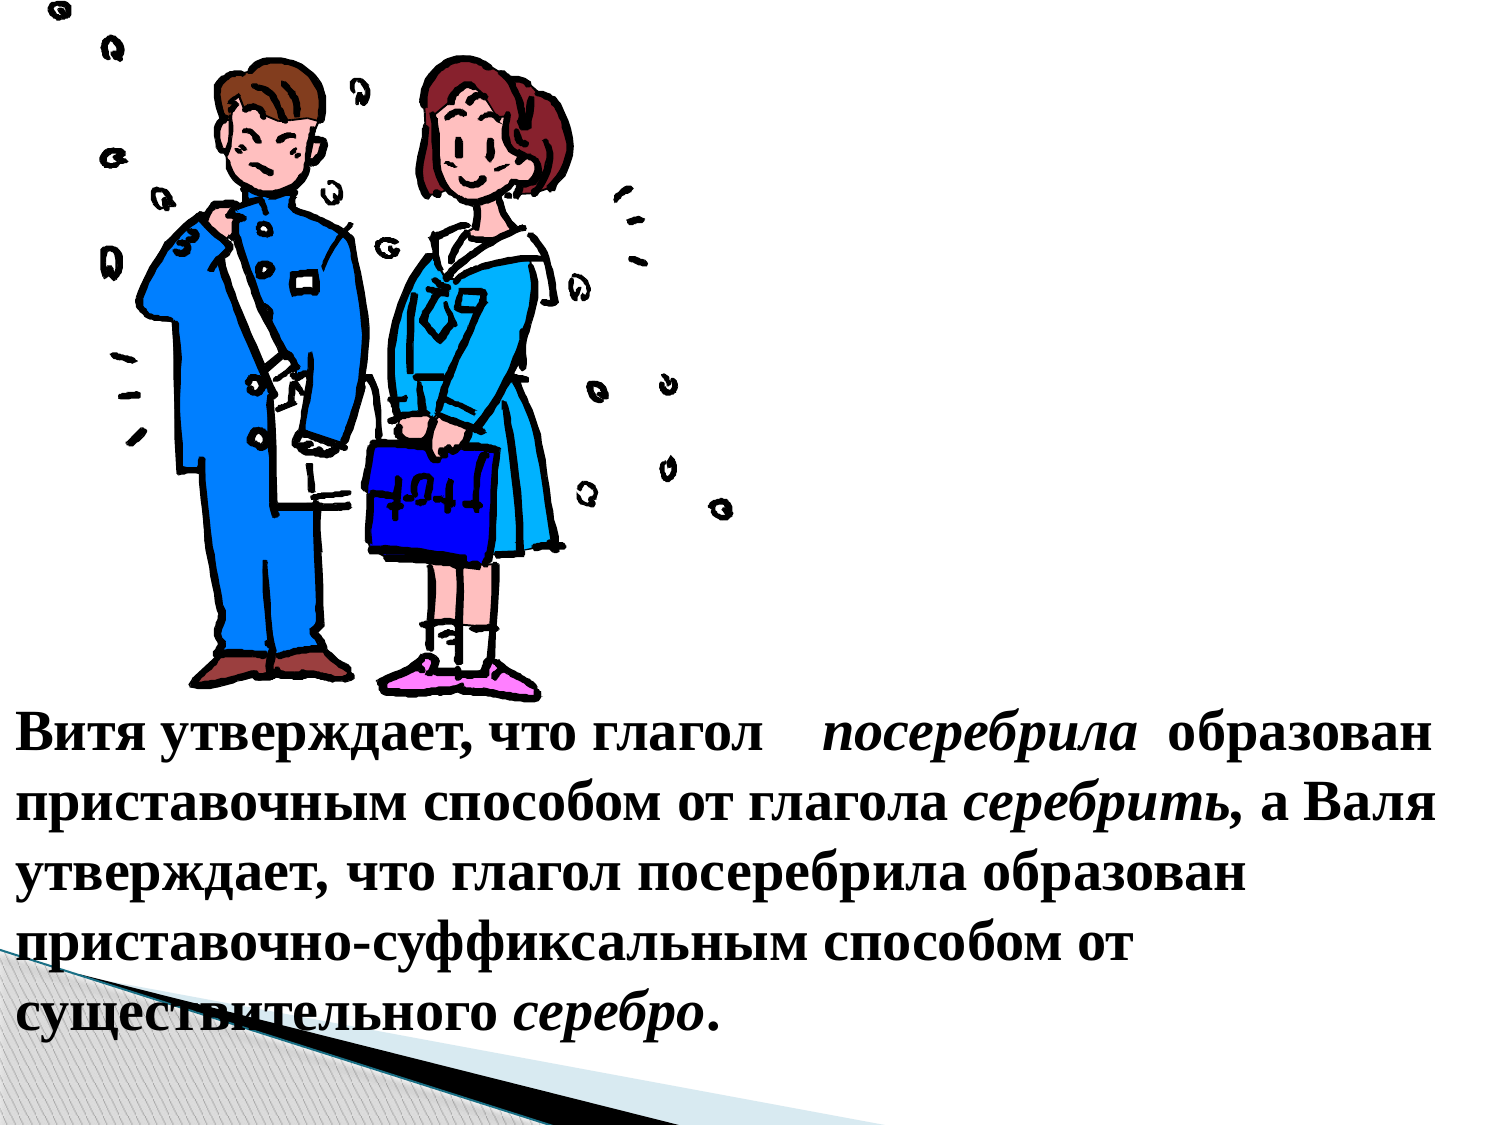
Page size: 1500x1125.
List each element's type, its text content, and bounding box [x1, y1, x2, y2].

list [46, 0, 737, 706]
text_box Витя утверждает, что глагол посеребрила образован приставочным способом от глагола серебрить, а Валя утверждает, что глагол посеребрила образован приставочно-суффиксальным способом от существительного серебро. [0, 684, 1465, 1050]
